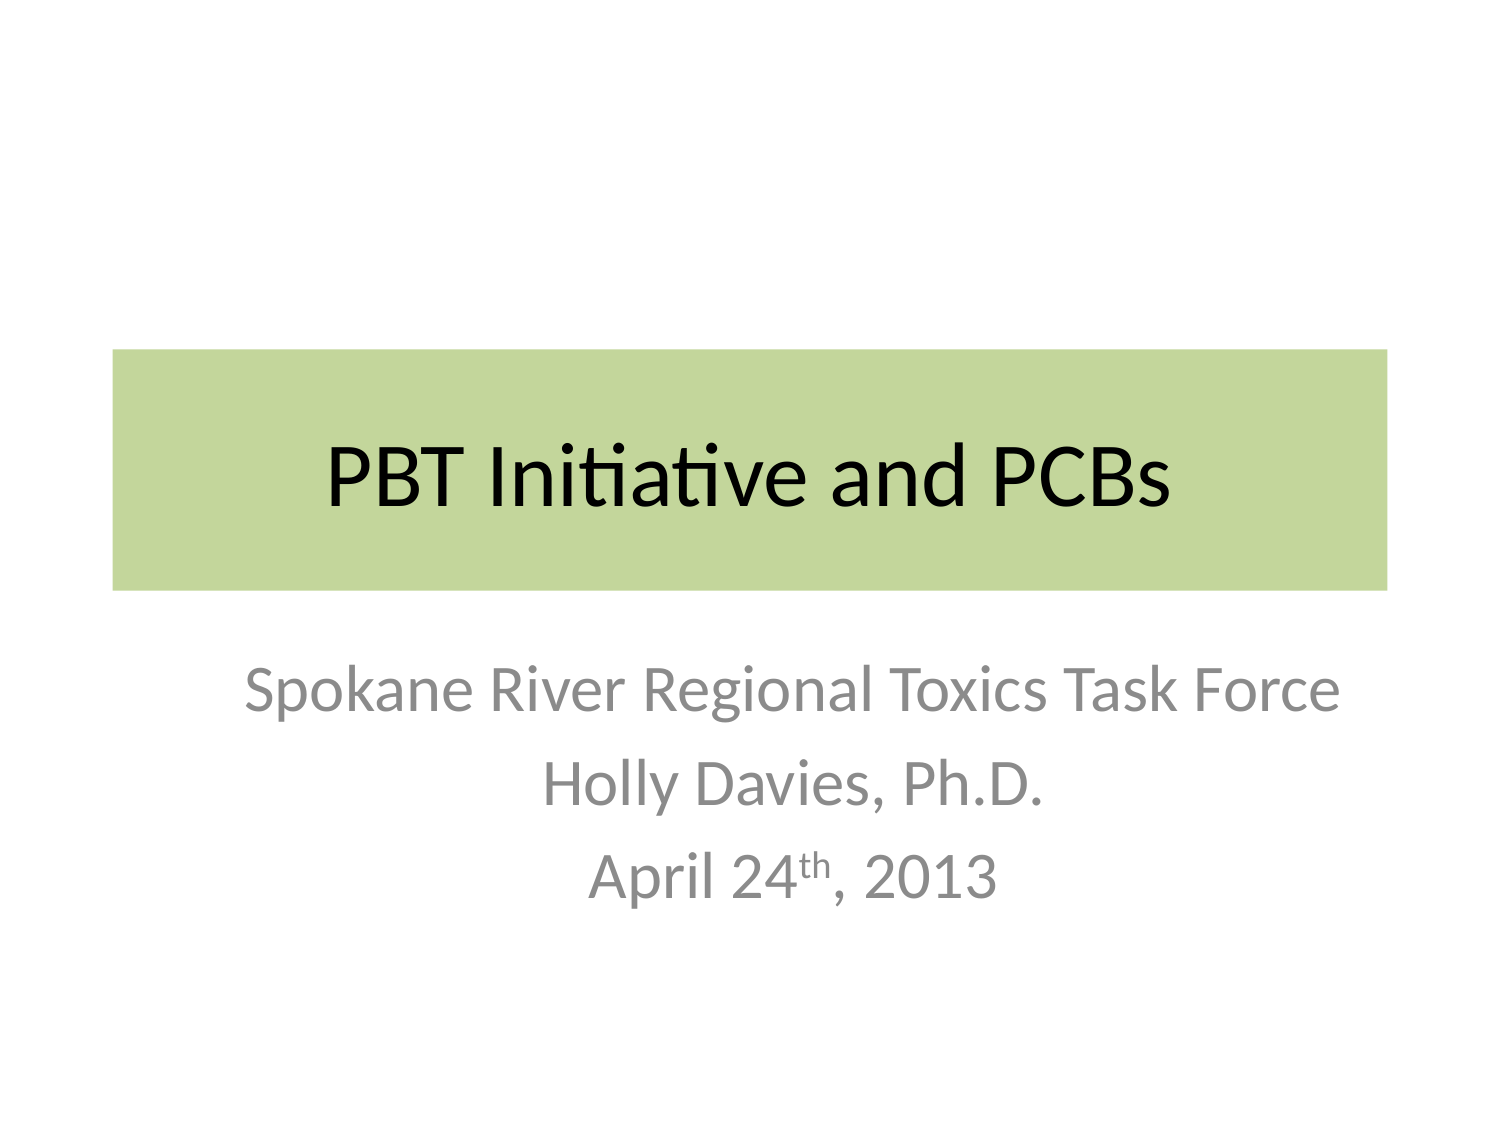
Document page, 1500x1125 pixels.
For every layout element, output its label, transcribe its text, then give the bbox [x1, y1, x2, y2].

subtitle Spokane River Regional Toxics Task Force Holly Davies, Ph.D. April 24th, 2013 [225, 637, 1363, 925]
title PBT Initiative and PCBs [112, 349, 1388, 591]
